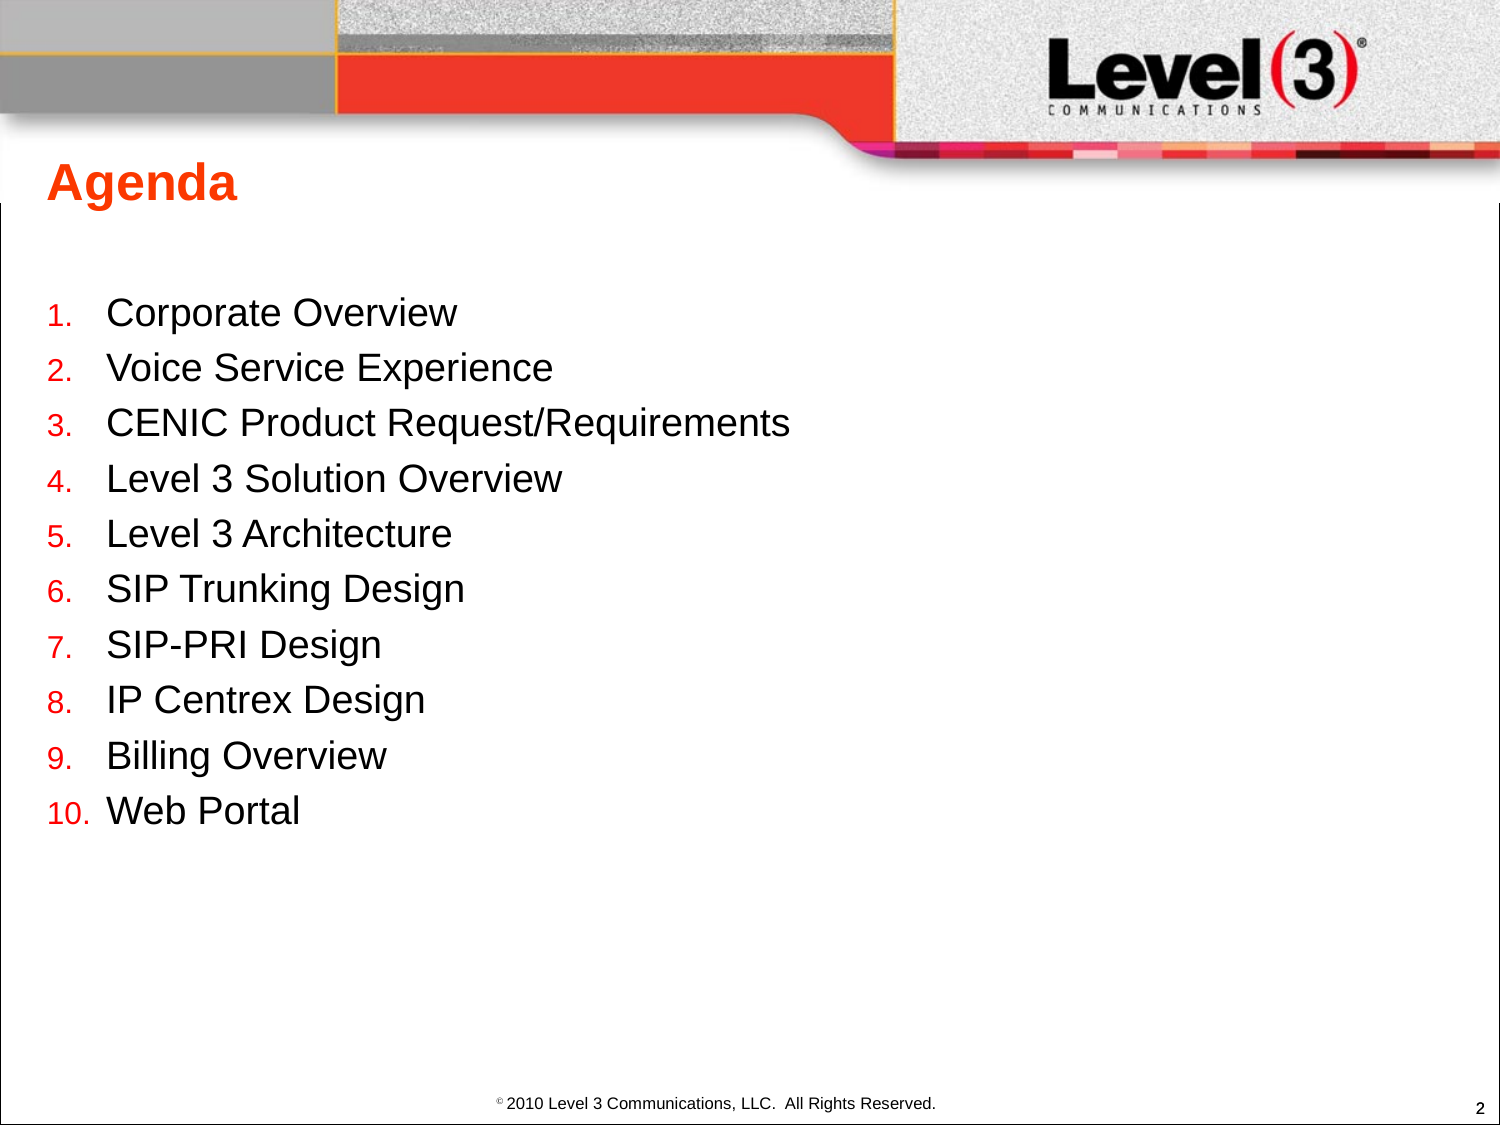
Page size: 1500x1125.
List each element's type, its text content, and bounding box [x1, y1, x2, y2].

picture [0, 0, 1500, 203]
title Agenda [31, 140, 839, 278]
list Corporate Overview Voice Service Experience CENIC Product Request/Requirements Level 3 Solution Overview Level 3 Architecture SIP Trunking Design SIP-PRI Design IP Centrex Design Billing Overview Web Portal [31, 278, 1469, 1023]
